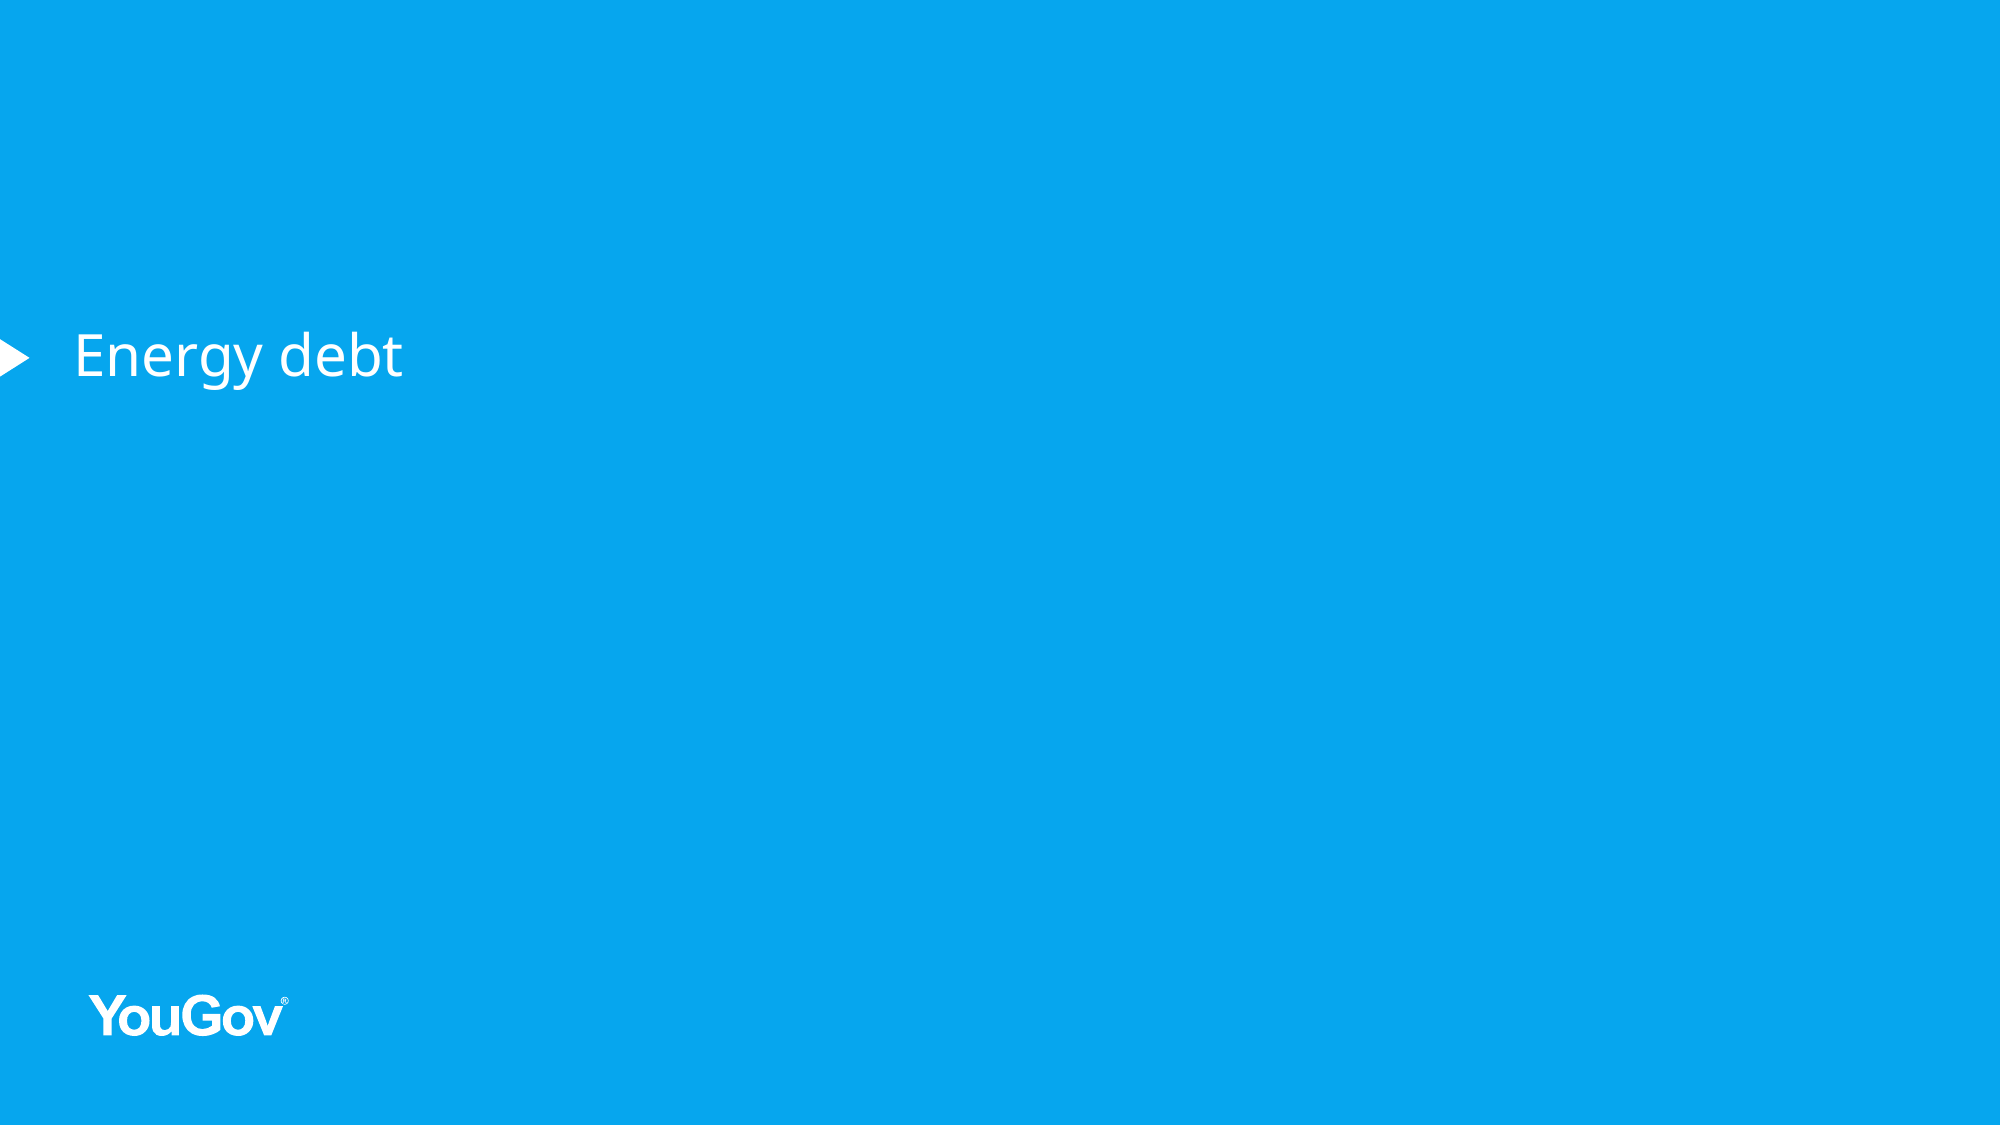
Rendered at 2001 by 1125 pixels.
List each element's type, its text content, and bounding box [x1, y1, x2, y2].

text_box Energy debt [58, 319, 1882, 496]
